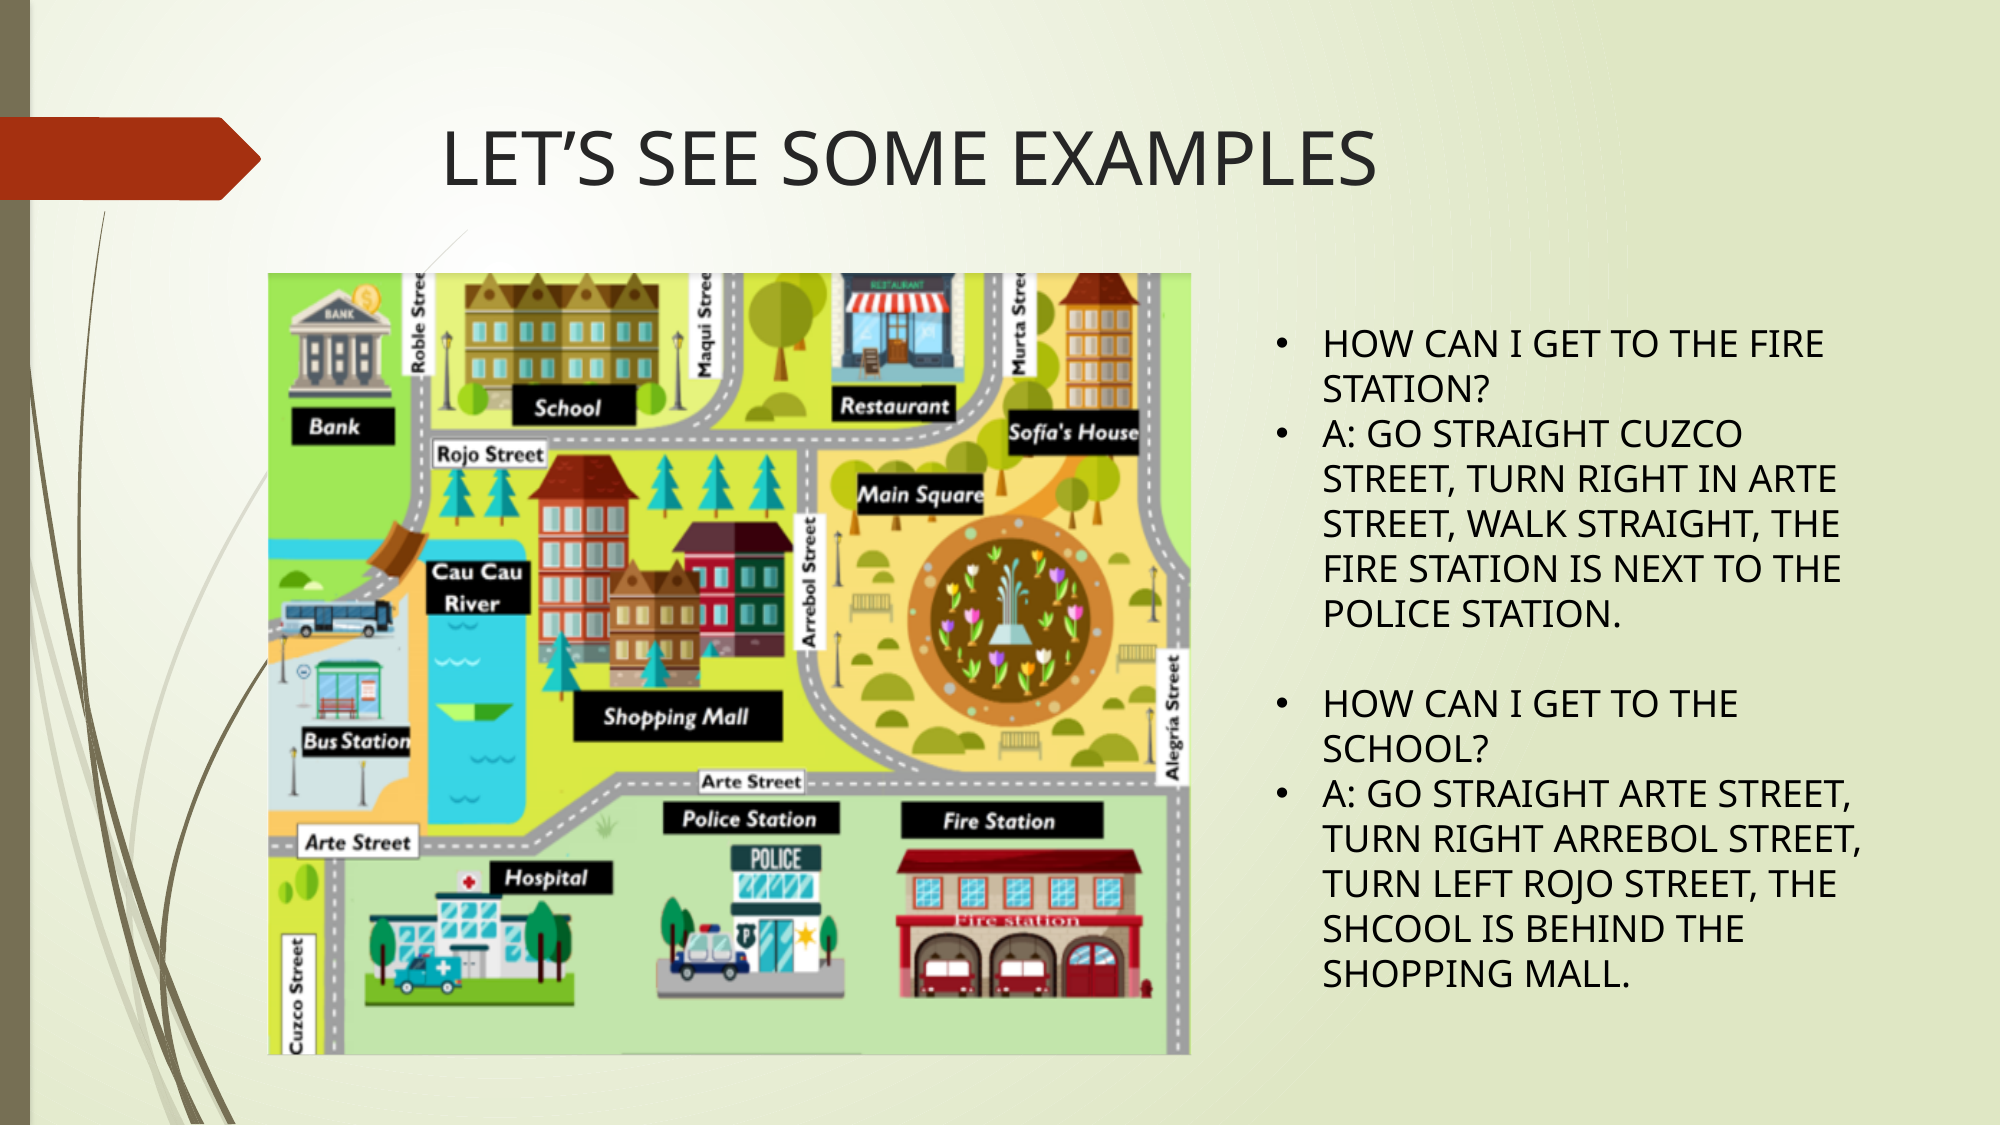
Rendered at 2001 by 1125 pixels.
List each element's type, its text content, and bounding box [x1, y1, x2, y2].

text_box HOW CAN I GET TO THE FIRE STATION? A: GO STRAIGHT CUZCO STREET, TURN RIGHT IN ARTE STREET, WALK STRAIGHT, THE FIRE STATION IS NEXT TO THE POLICE STATION. HOW CAN I GET TO THE SCHOOL? A: GO STRAIGHT ARTE STREET, TURN RIGHT ARREBOL STREET, TURN LEFT ROJO STREET, THE SHCOOL IS BEHIND THE SHOPPING MALL. [1260, 312, 1888, 1003]
title LET’S SEE SOME EXAMPLES [425, 102, 1888, 313]
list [267, 273, 1192, 1057]
